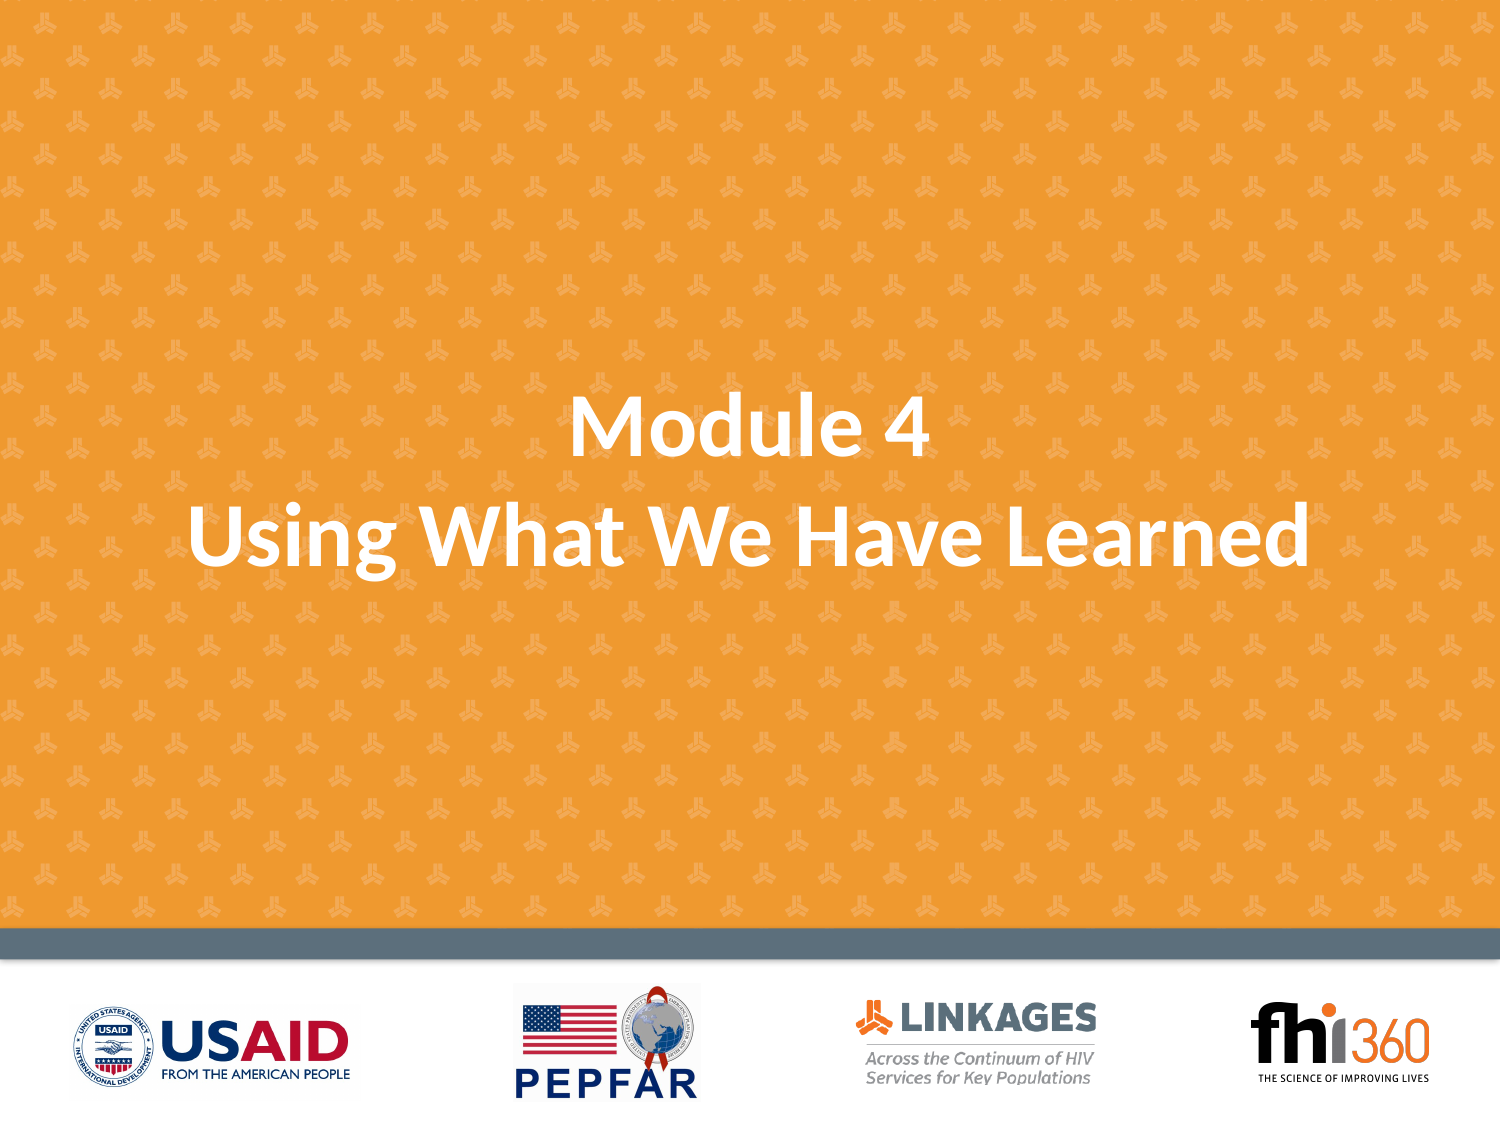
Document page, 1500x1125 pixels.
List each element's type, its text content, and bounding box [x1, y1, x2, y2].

picture [69, 1004, 361, 1101]
title Module 4 Using What We Have Learned [75, 346, 1425, 603]
picture [1251, 1002, 1429, 1082]
picture [513, 983, 701, 1102]
